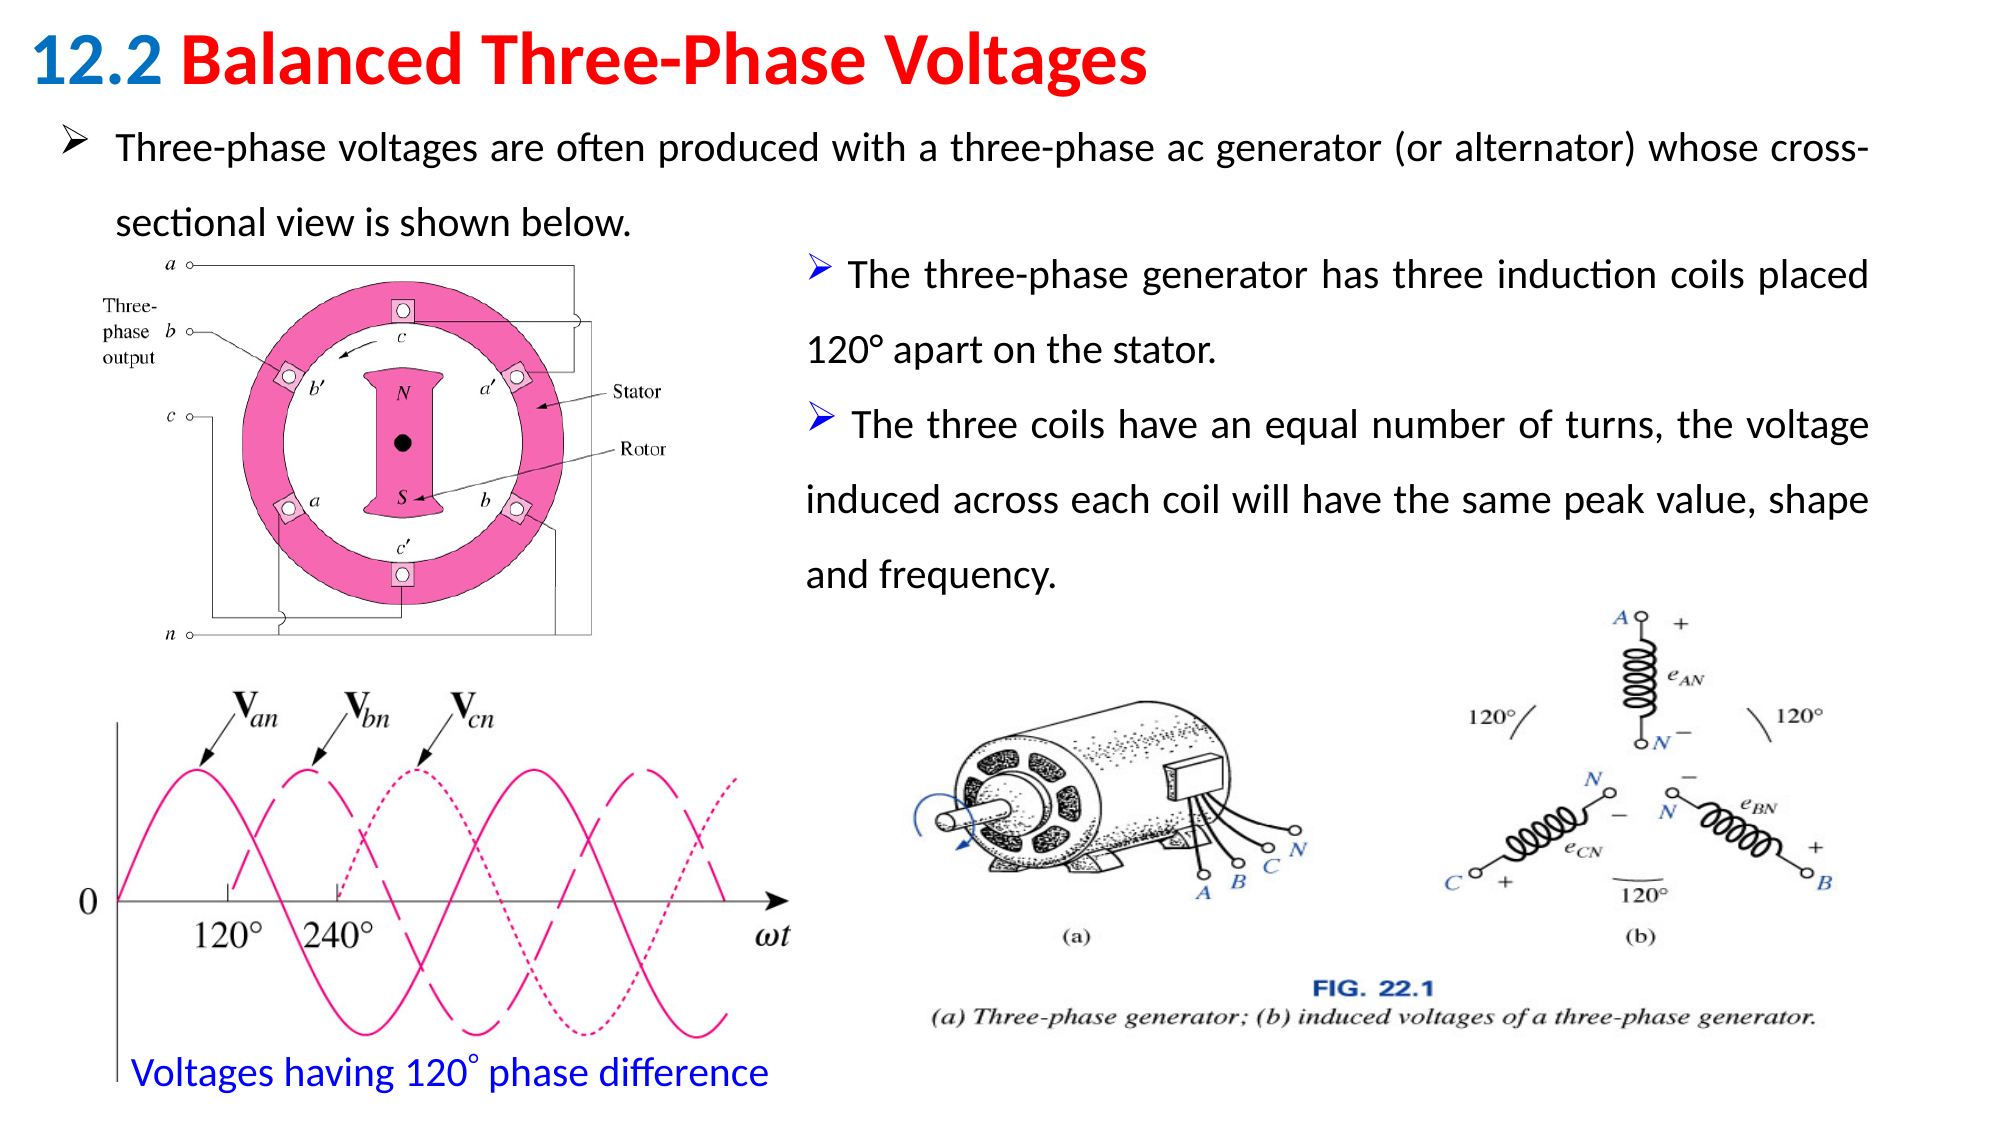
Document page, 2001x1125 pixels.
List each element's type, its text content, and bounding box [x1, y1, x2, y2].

text_box Three-phase voltages are often produced with a three-phase ac generator (or alternator) whose cross-sectional view is shown below. [44, 87, 1886, 252]
text_box The three-phase generator has three induction coils placed 120° apart on the stator. The three coils have an equal number of turns, the voltage induced across each coil will have the same peak value, shape and frequency. [790, 214, 1886, 605]
picture [890, 600, 1860, 1044]
picture [102, 251, 666, 642]
text_box Voltages having 120 phase difference [115, 1037, 804, 1103]
picture [78, 683, 791, 1082]
text_box 12.2 Balanced Three-Phase Voltages [14, 2, 1255, 108]
